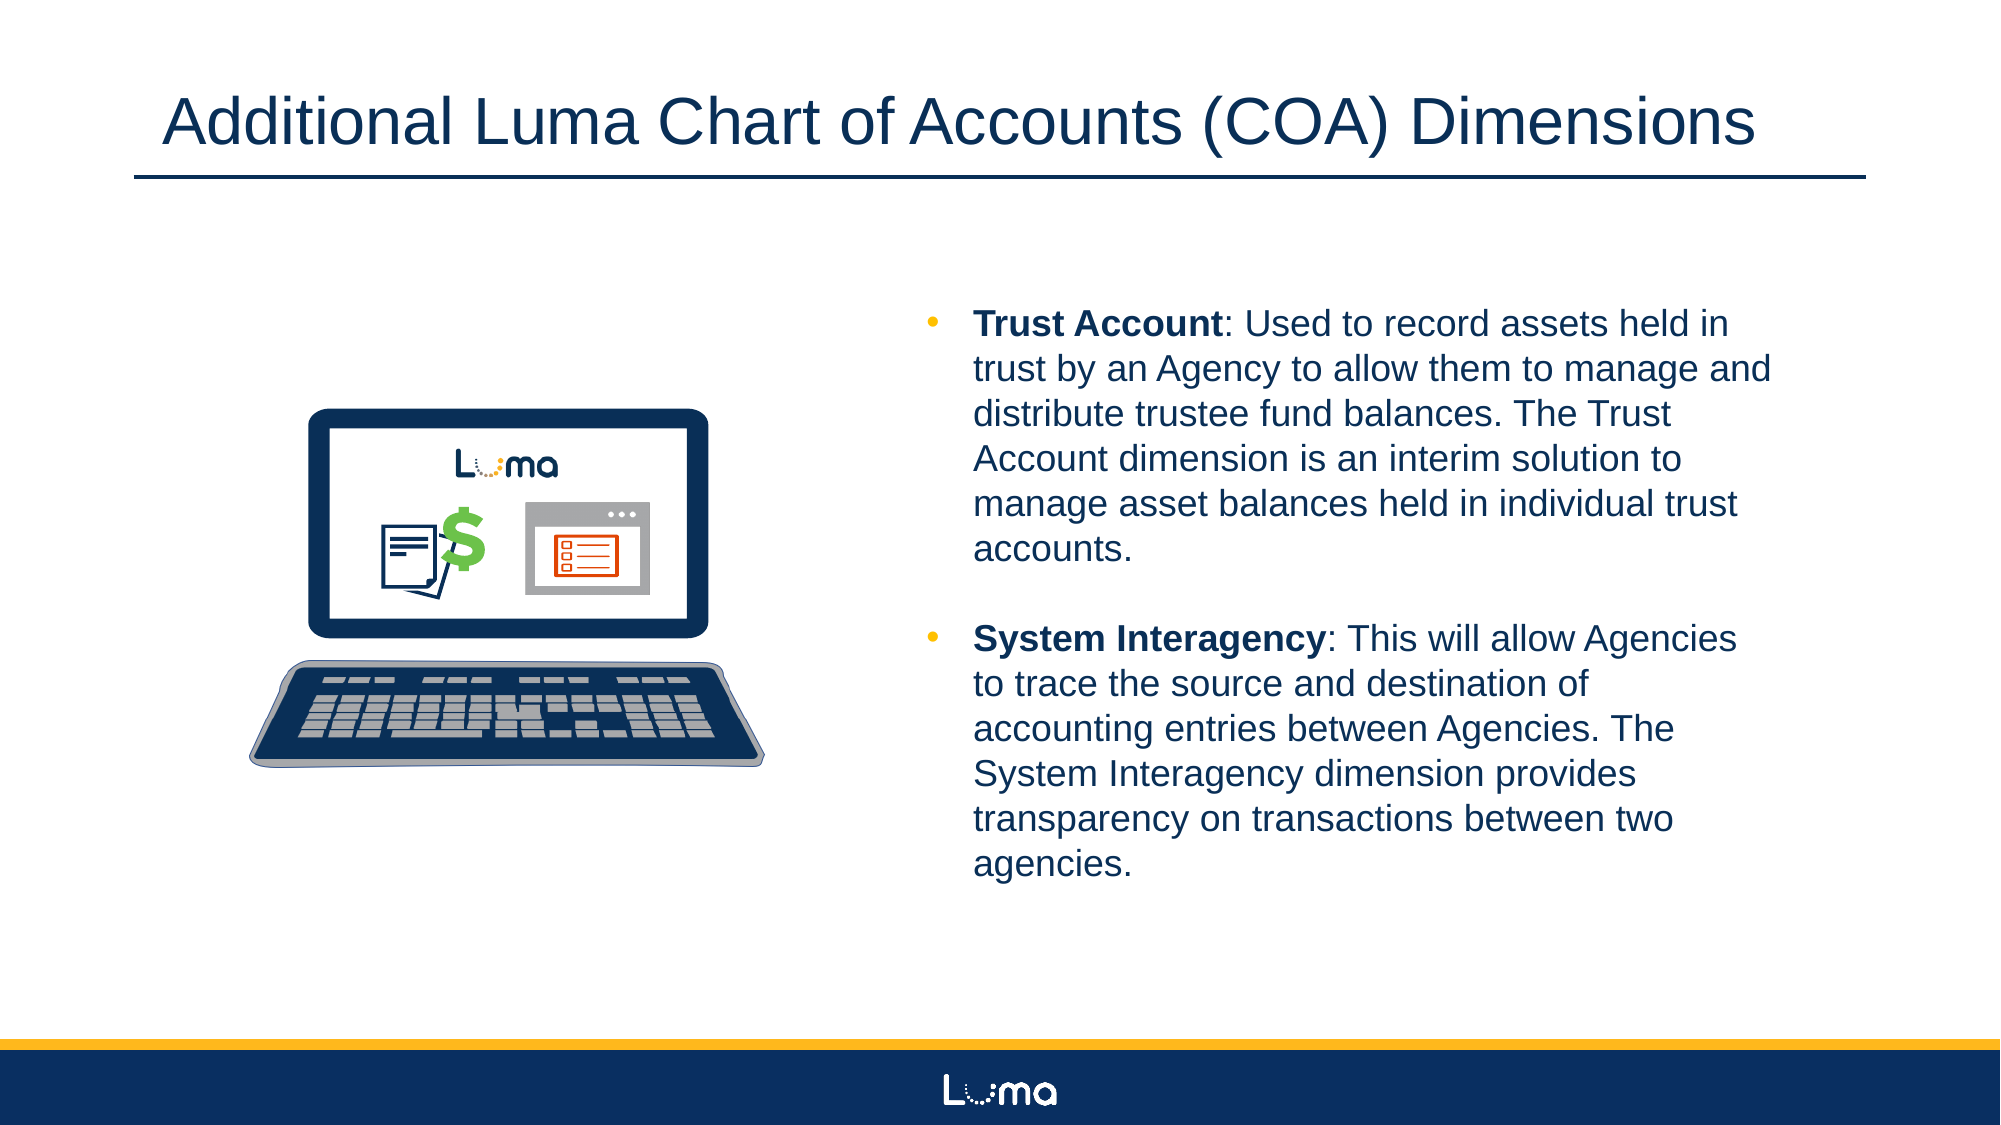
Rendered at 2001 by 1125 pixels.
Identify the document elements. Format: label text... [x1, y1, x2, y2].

text_box Trust Account: Used to record assets held in trust by an Agency to allow them to manage and distribute trustee fund balances. The Trust Account dimension is an interim solution to manage asset balances held in individual trust accounts. System Interagency: This will allow Agencies to trace the source and destination of accounting entries between Agencies. The System Interagency dimension provides transparency on transactions between two agencies. [911, 291, 1790, 892]
text_box Additional Luma Chart of Accounts (COA) Dimensions [147, 70, 1774, 165]
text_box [381, 506, 486, 601]
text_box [243, 408, 774, 785]
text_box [512, 477, 663, 620]
picture [937, 1027, 1063, 1125]
picture [452, 436, 565, 491]
